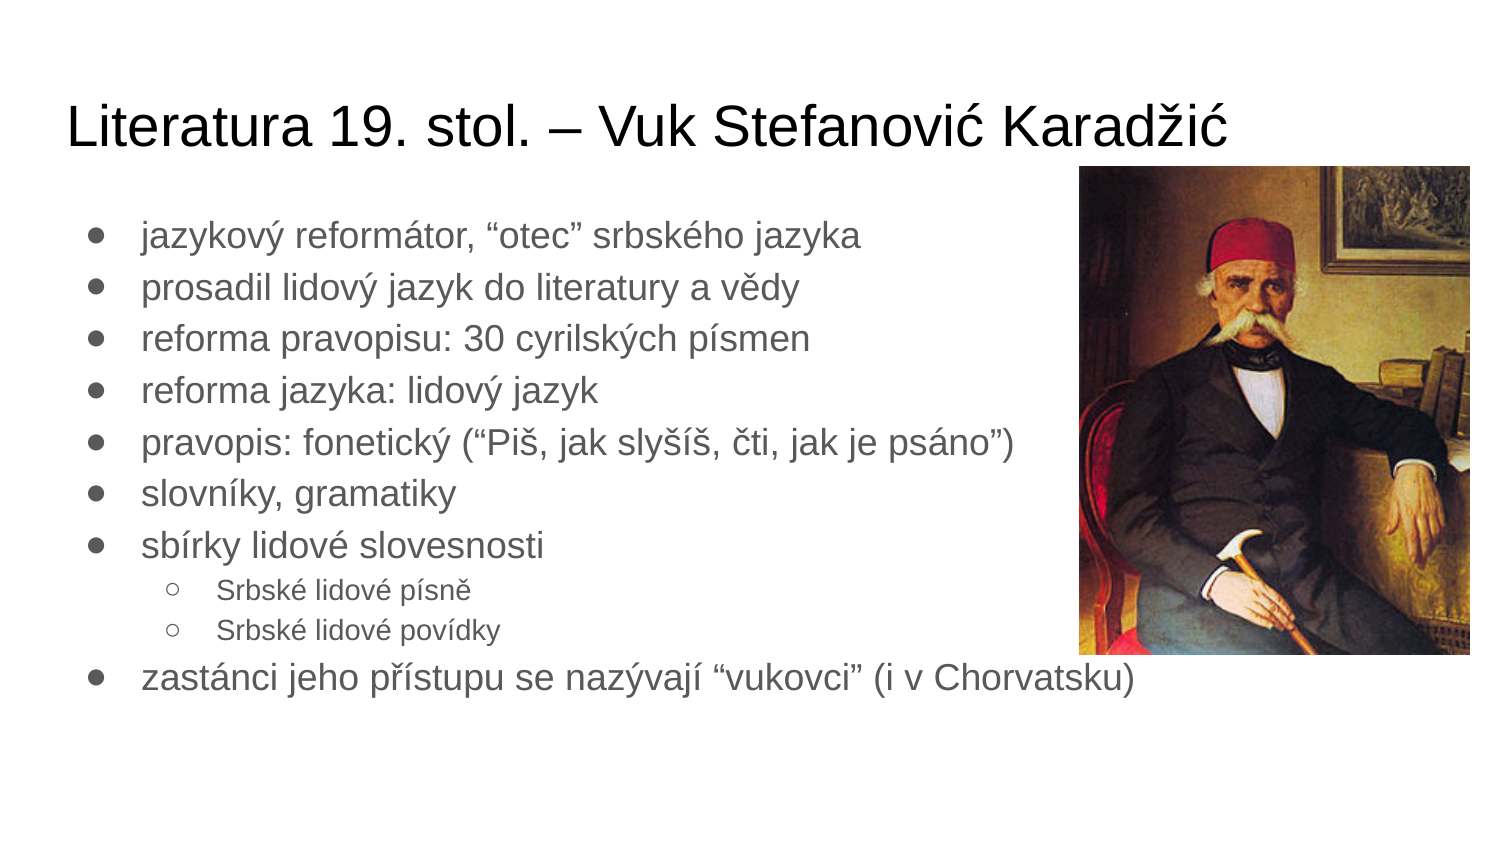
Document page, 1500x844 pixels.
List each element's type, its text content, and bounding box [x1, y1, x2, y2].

picture [1079, 166, 1471, 655]
title Literatura 19. stol. – Vuk Stefanović Karadžić [51, 72, 1449, 167]
list jazykový reformátor, “otec” srbského jazyka prosadil lidový jazyk do literatury a vědy reforma pravopisu: 30 cyrilských písmen reforma jazyka: lidový jazyk pravopis: fonetický (“Piš, jak slyšíš, čti, jak je psáno”) slovníky, gramatiky sbírky lidové slovesnosti Srbské lidové písně Srbské lidové povídky zastánci jeho přístupu se nazývají “vukovci” (i v Chorvatsku) [51, 189, 1449, 750]
